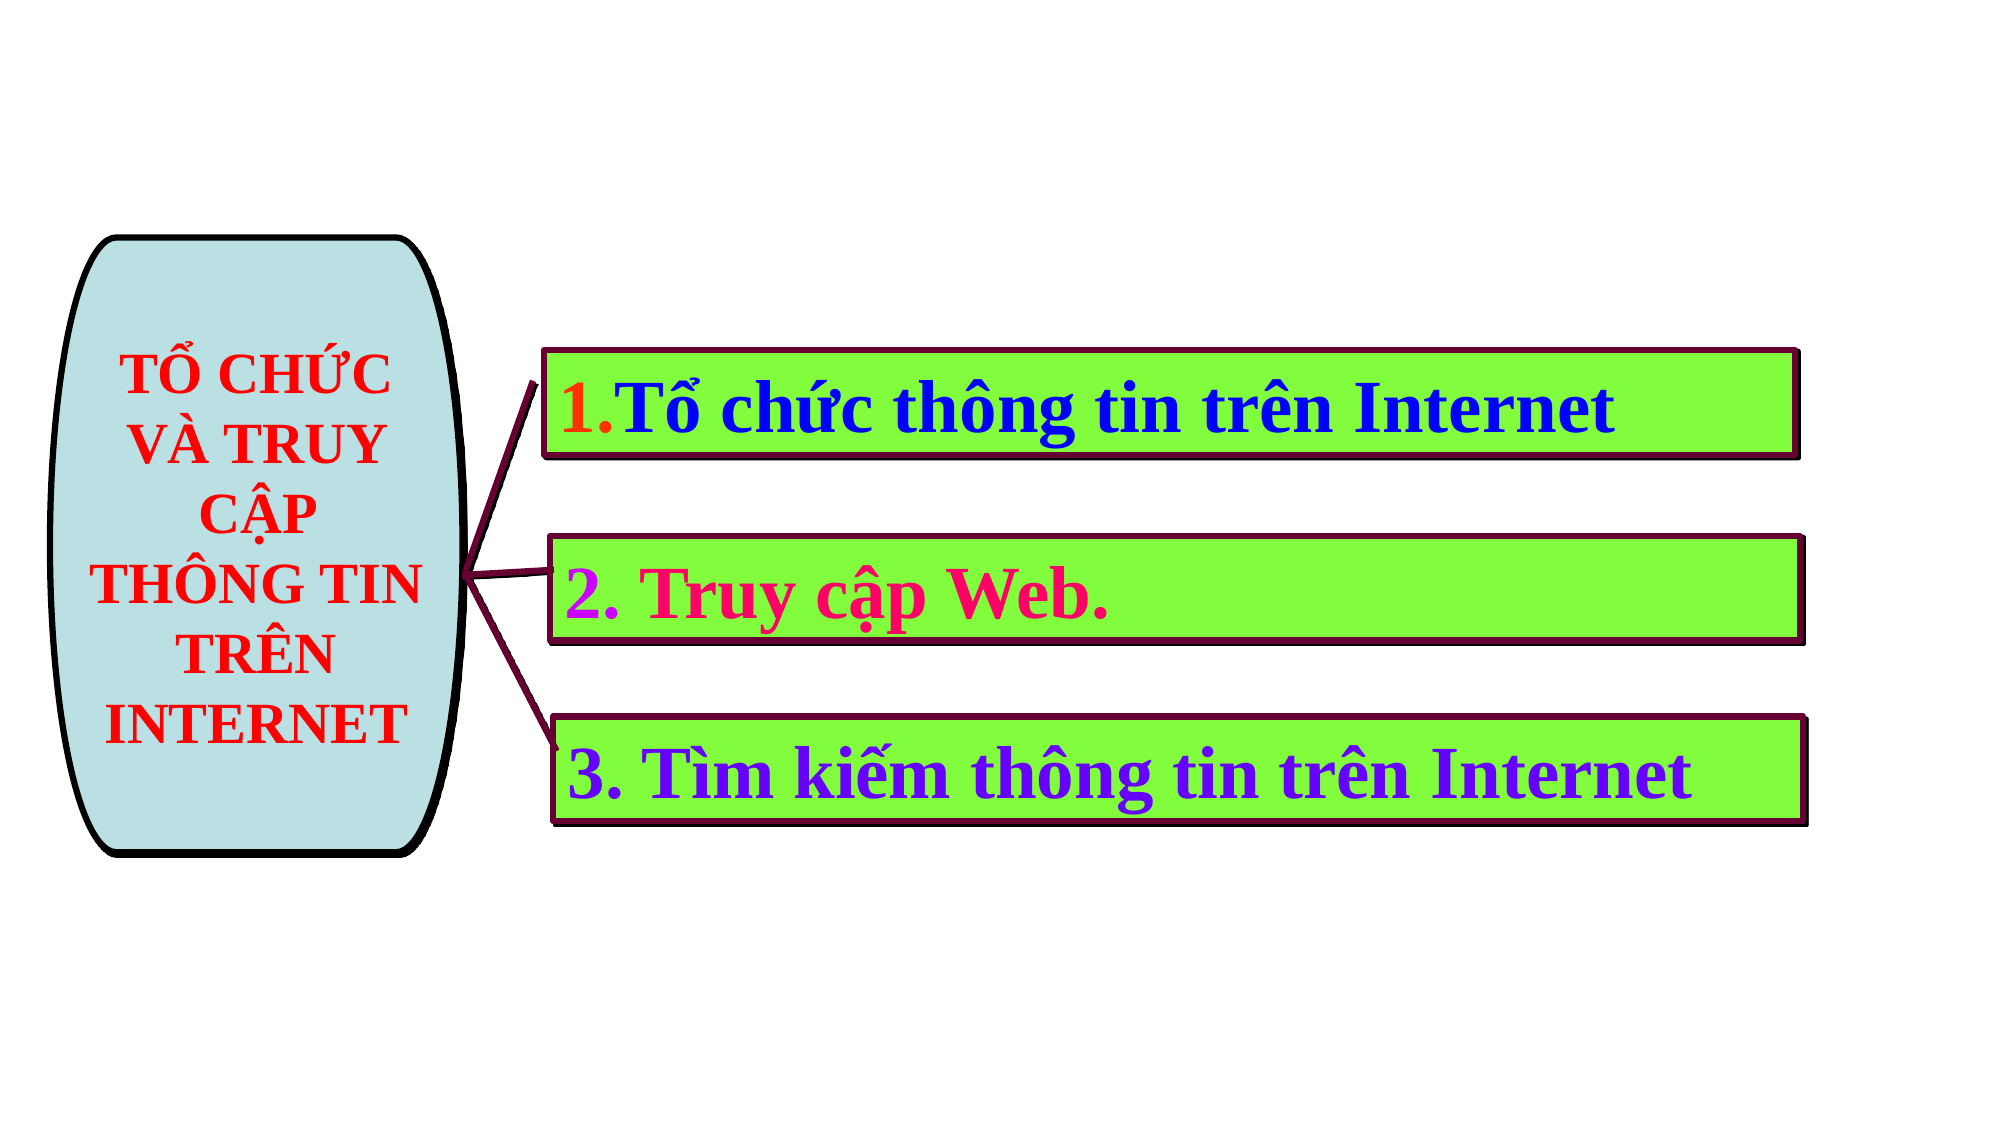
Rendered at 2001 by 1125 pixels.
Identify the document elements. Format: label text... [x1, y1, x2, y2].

text_box TỔ CHỨC VÀ TRUY CẬP THÔNG TIN TRÊN INTERNET [49, 237, 463, 853]
text_box 1.Tổ chức thông tin trên Internet [543, 349, 1796, 455]
text_box 2. Truy cập Web. [461, 535, 1801, 641]
text_box 3. Tìm kiếm thông tin trên Internet [466, 575, 1804, 822]
